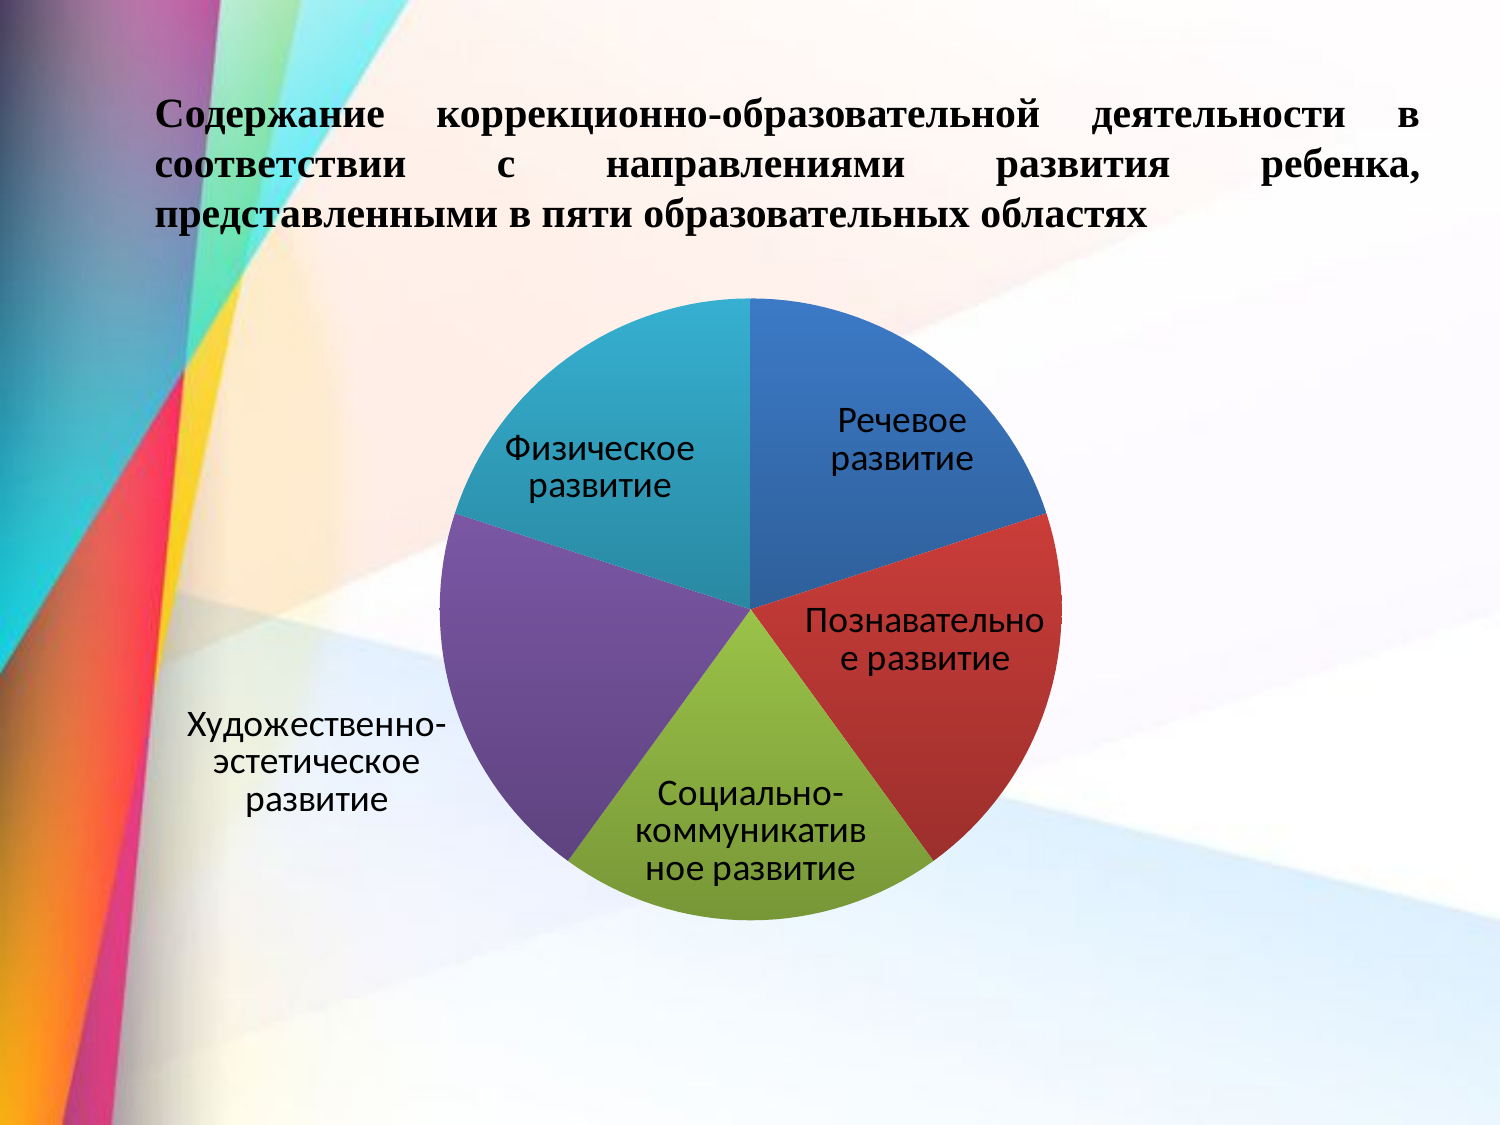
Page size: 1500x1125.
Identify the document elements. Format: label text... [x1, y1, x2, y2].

text_box Содержание коррекционно-образовательной деятельности в соответствии с направлениями развития ребенка, представленными в пяти образовательных областях [64, 78, 1436, 171]
chart [52, 172, 1500, 1125]
picture [0, 0, 1500, 1125]
